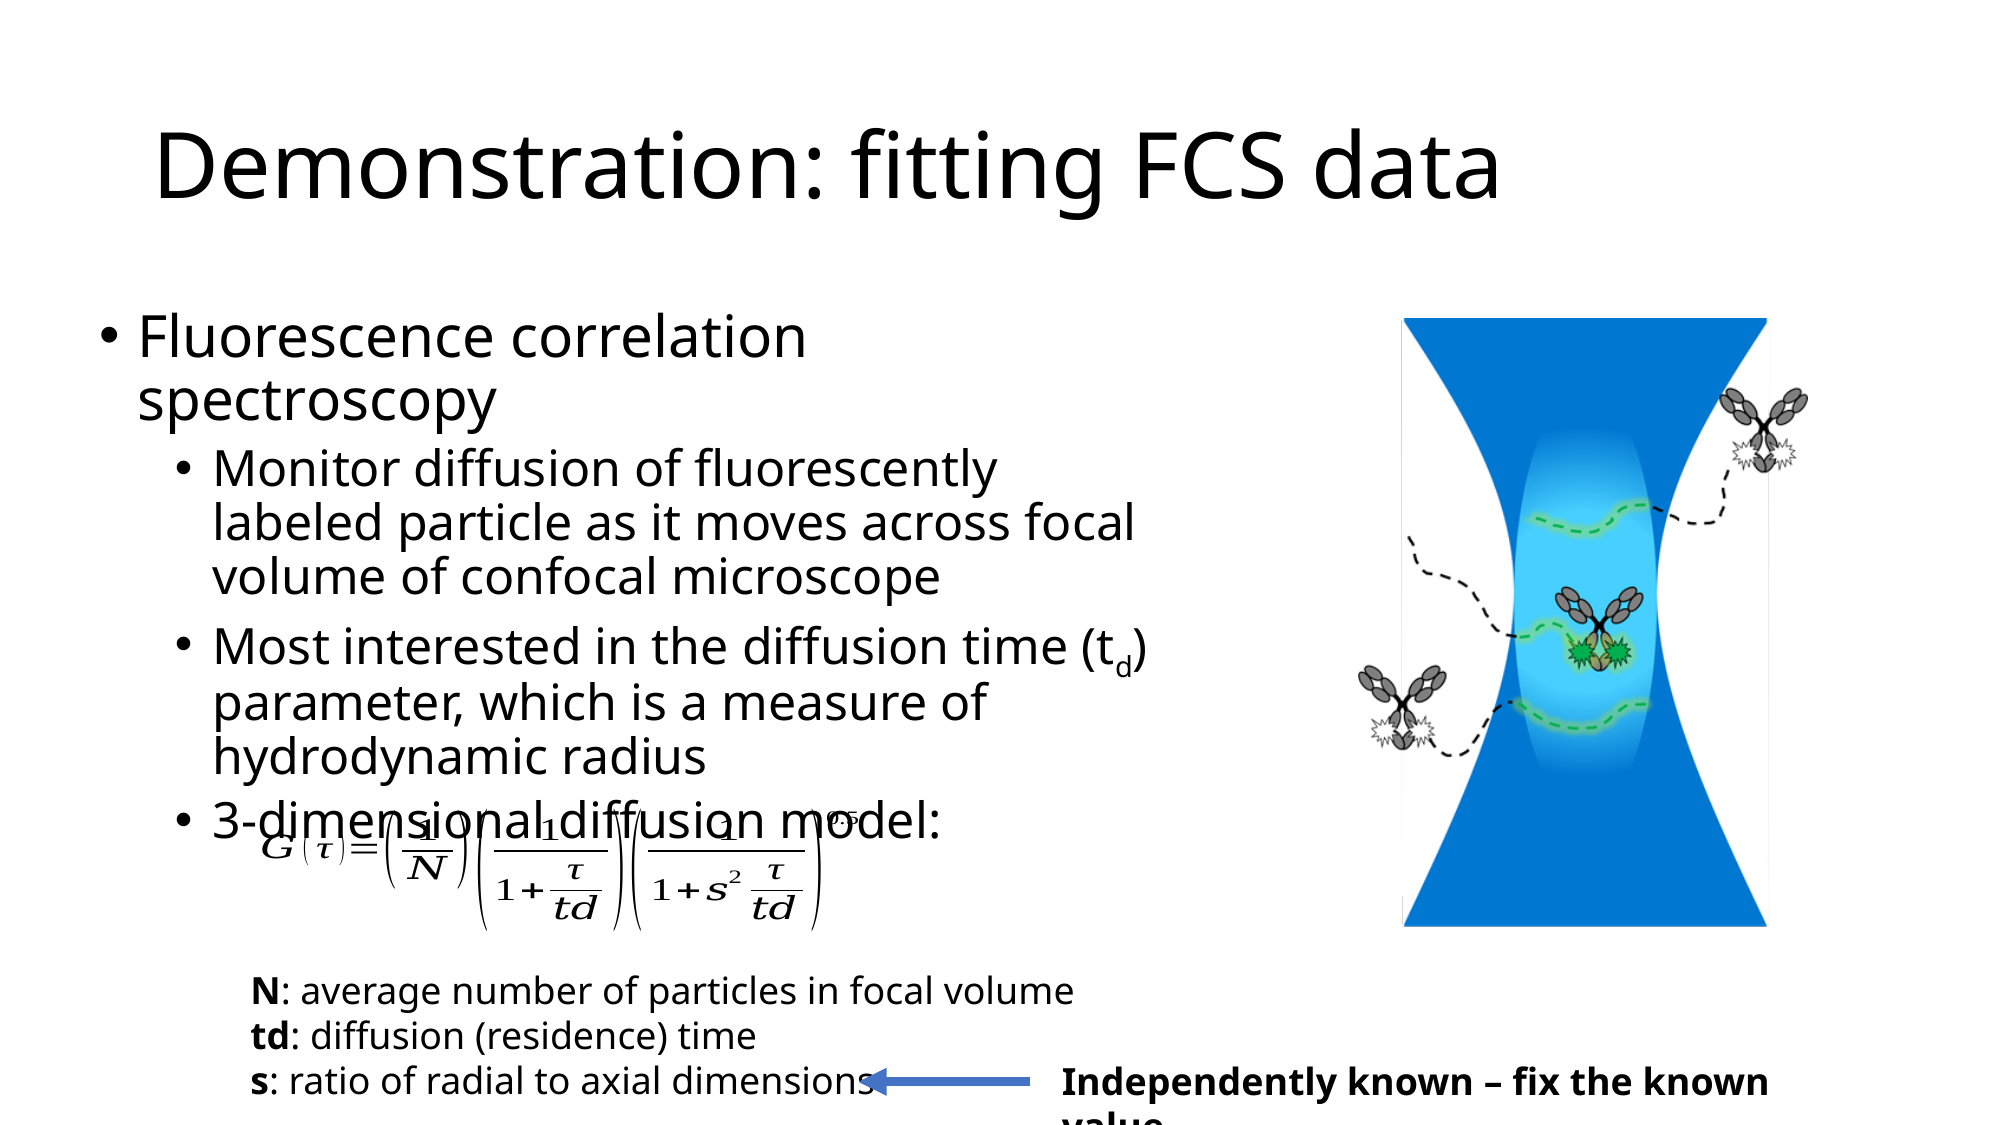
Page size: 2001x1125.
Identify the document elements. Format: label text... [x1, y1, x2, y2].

title Demonstration: fitting FCS data [137, 59, 1863, 278]
text_box Independently known – fix the known value [1047, 1050, 1808, 1125]
picture [1358, 318, 1808, 928]
list Fluorescence correlation spectroscopy Monitor diffusion of fluorescently labeled particle as it moves across focal volume of confocal microscope Most interested in the diffusion time (td) parameter, which is a measure of hydrodynamic radius 3-dimensional diffusion model: [84, 299, 1183, 1014]
text_box N: average number of particles in focal volume td: diffusion (residence) time s: ratio of radial to axial dimensions [235, 959, 1138, 1110]
